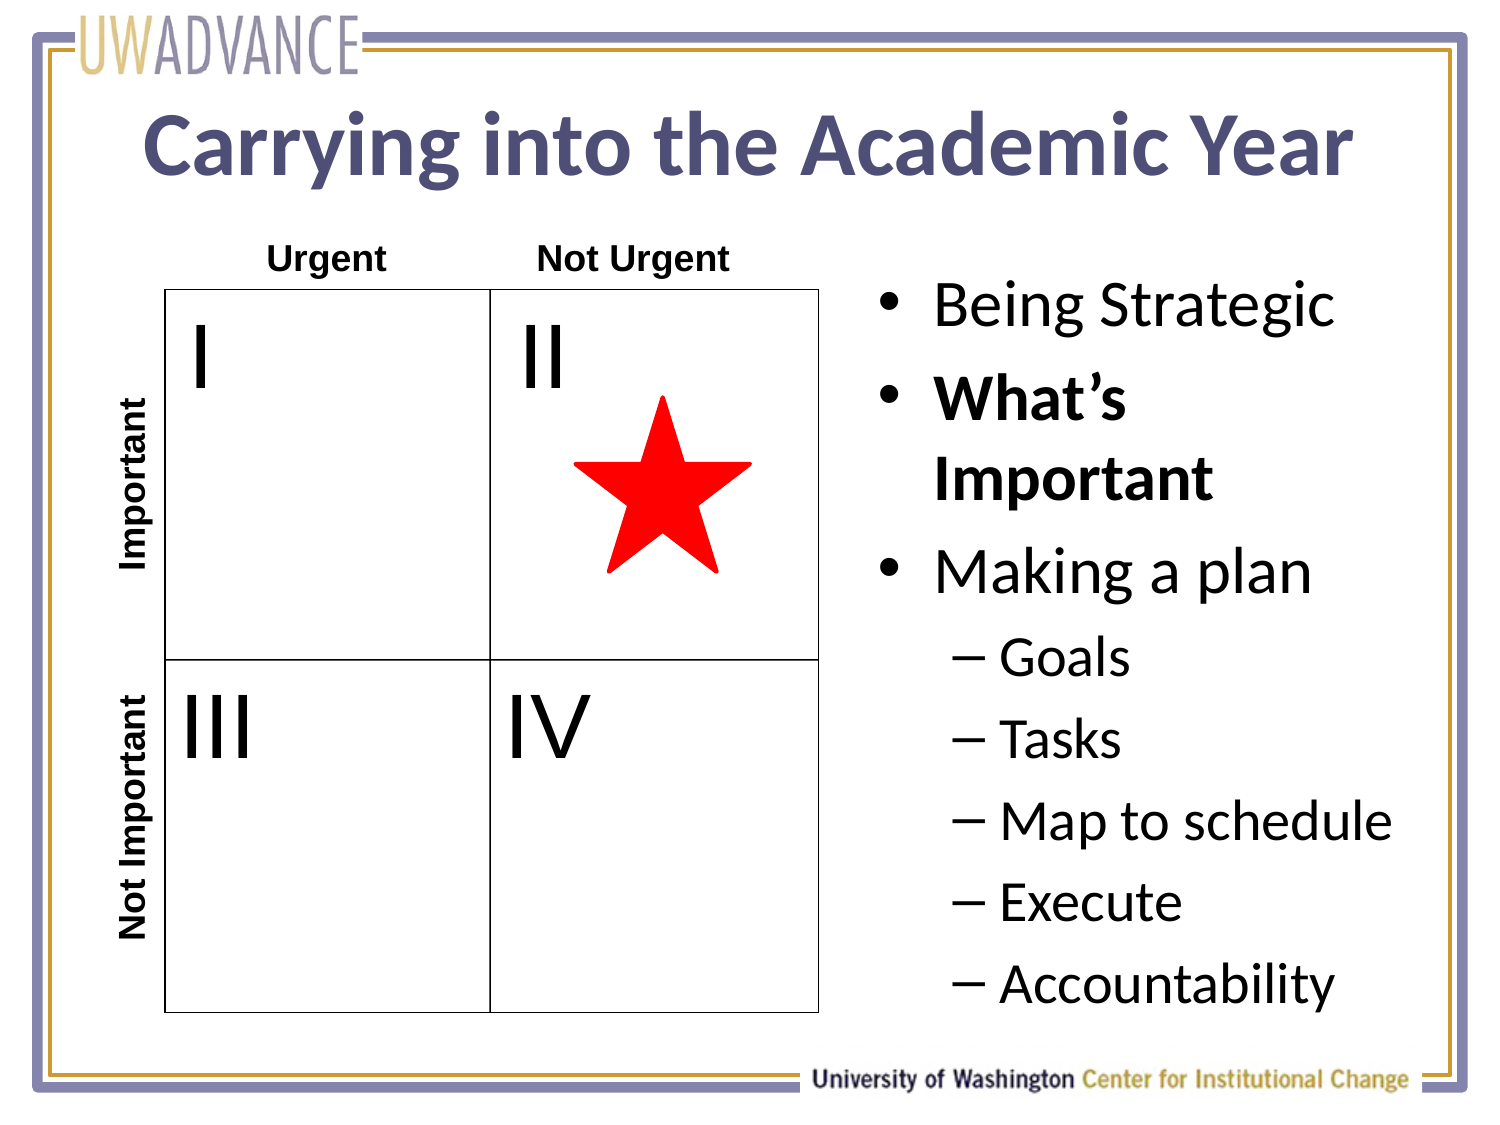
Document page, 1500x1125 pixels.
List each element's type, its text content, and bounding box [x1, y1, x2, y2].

picture [75, 12, 363, 44]
picture [800, 1046, 1423, 1100]
list Being Strategic What’s Important Making a plan Goals Tasks Map to schedule Execute Accountability [862, 252, 1426, 1038]
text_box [99, 226, 819, 1013]
title Carrying into the Academic Year [74, 44, 1426, 233]
